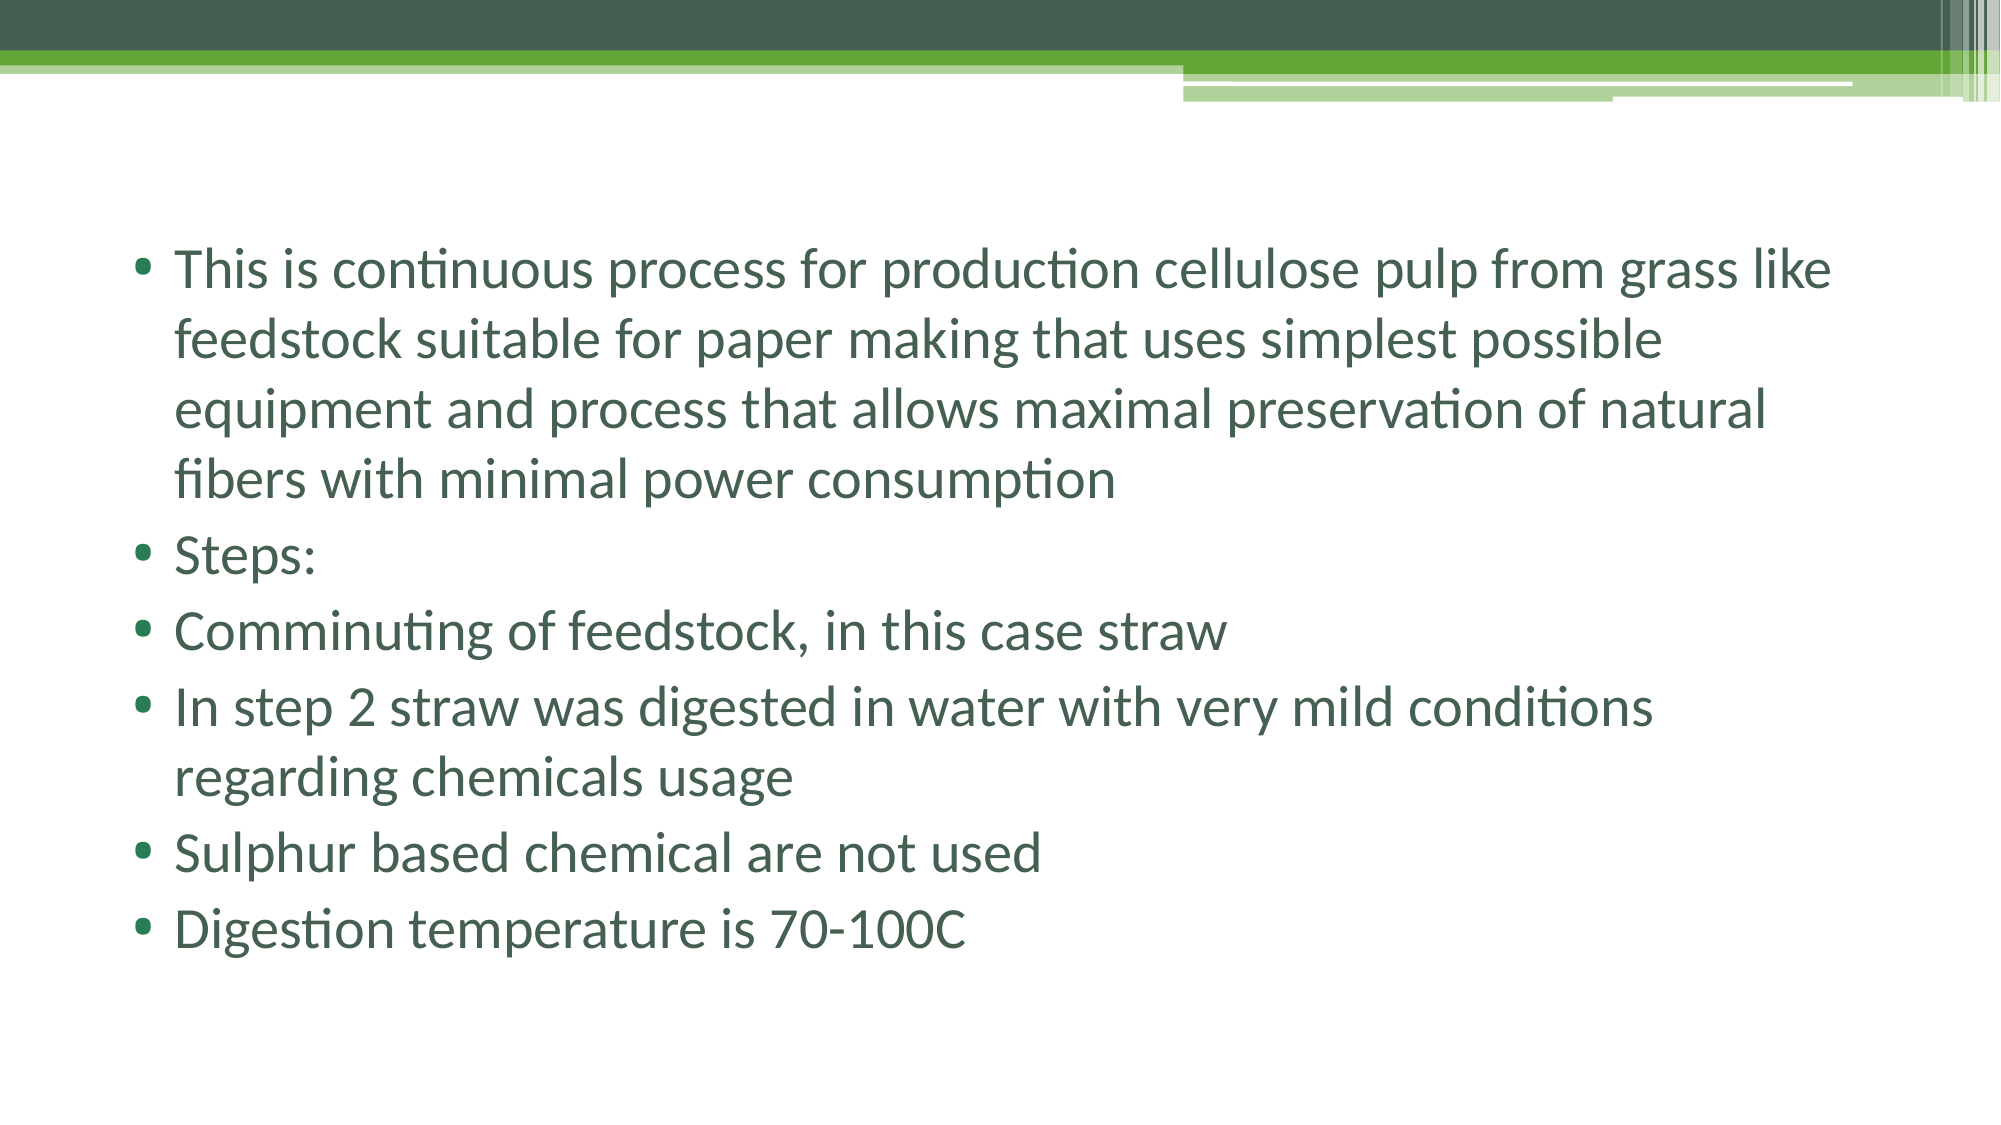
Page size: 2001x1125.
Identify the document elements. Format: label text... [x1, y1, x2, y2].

list This is continuous process for production cellulose pulp from grass like feedstock suitable for paper making that uses simplest possible equipment and process that allows maximal preservation of natural fibers with minimal power consumption Steps: Comminuting of feedstock, in this case straw In step 2 straw was digested in water with very mild conditions regarding chemicals usage Sulphur based chemical are not used Digestion temperature is 70-100C [99, 222, 1900, 1125]
